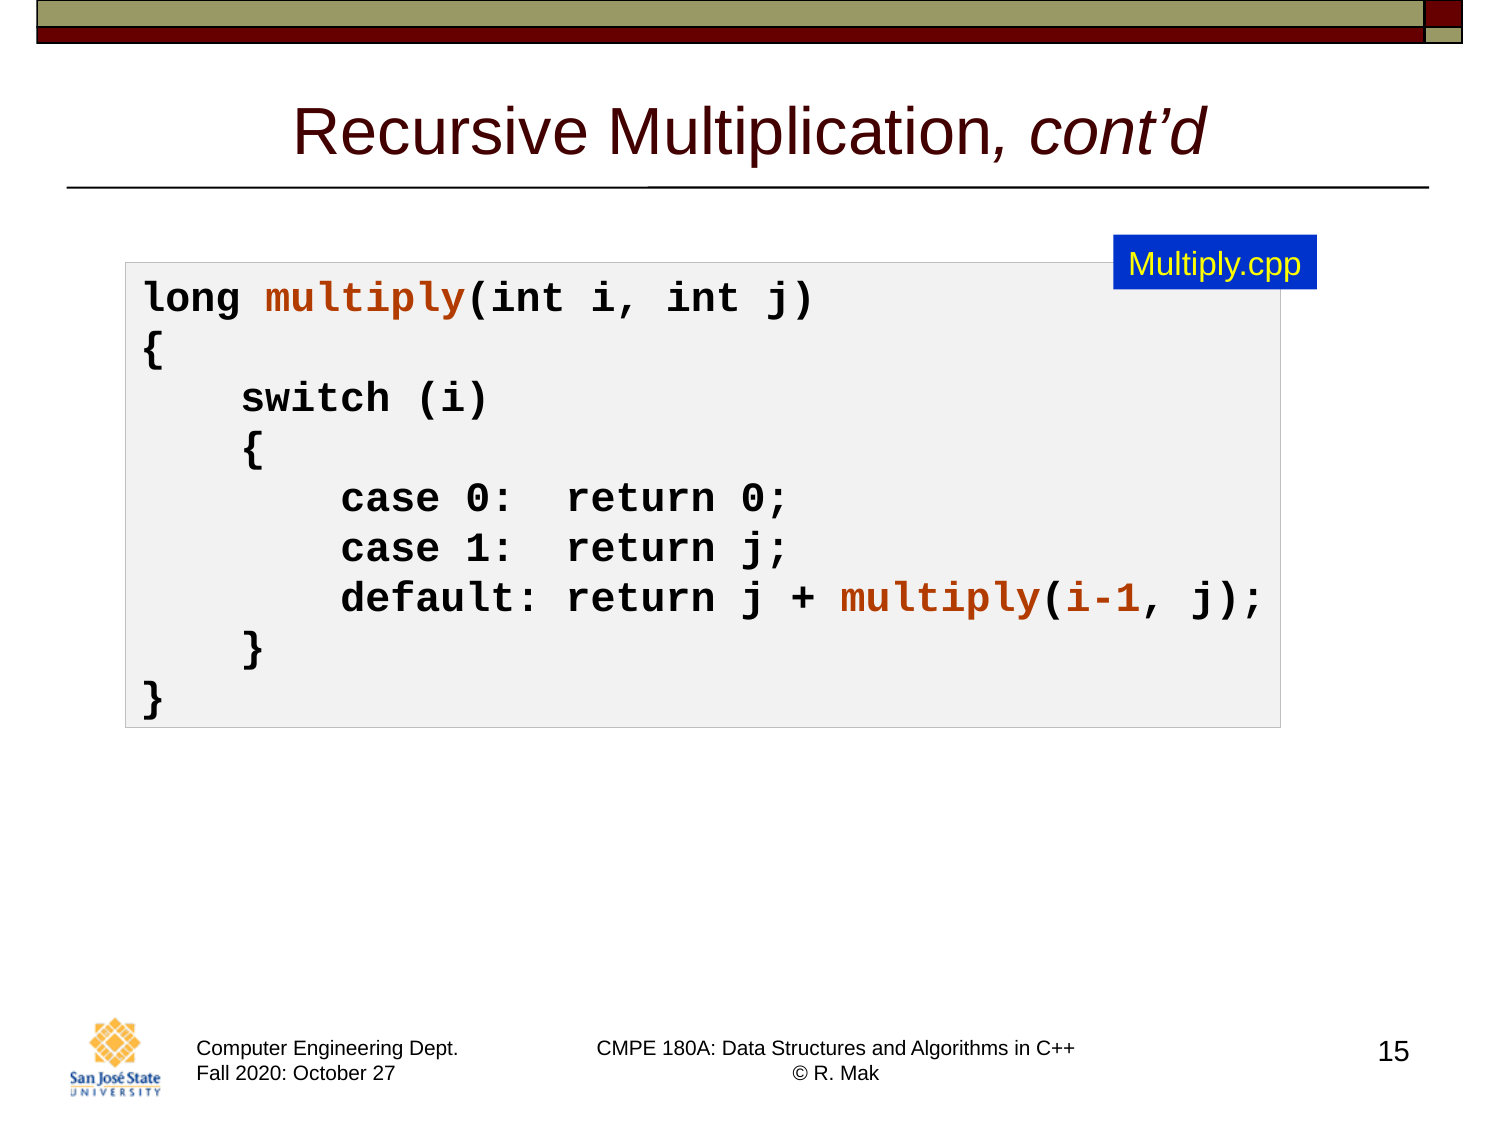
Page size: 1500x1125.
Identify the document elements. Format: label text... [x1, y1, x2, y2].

slide_number 15 [1112, 1025, 1425, 1100]
title Recursive Multiplication, cont’d [75, 67, 1425, 175]
picture [60, 1012, 166, 1112]
text_box long multiply(int i, int j) { switch (i) { case 0: return 0; case 1: return j; default: return j + multiply(i-1, j); } } [125, 262, 1281, 728]
text_box Multiply.cpp [1113, 234, 1317, 290]
